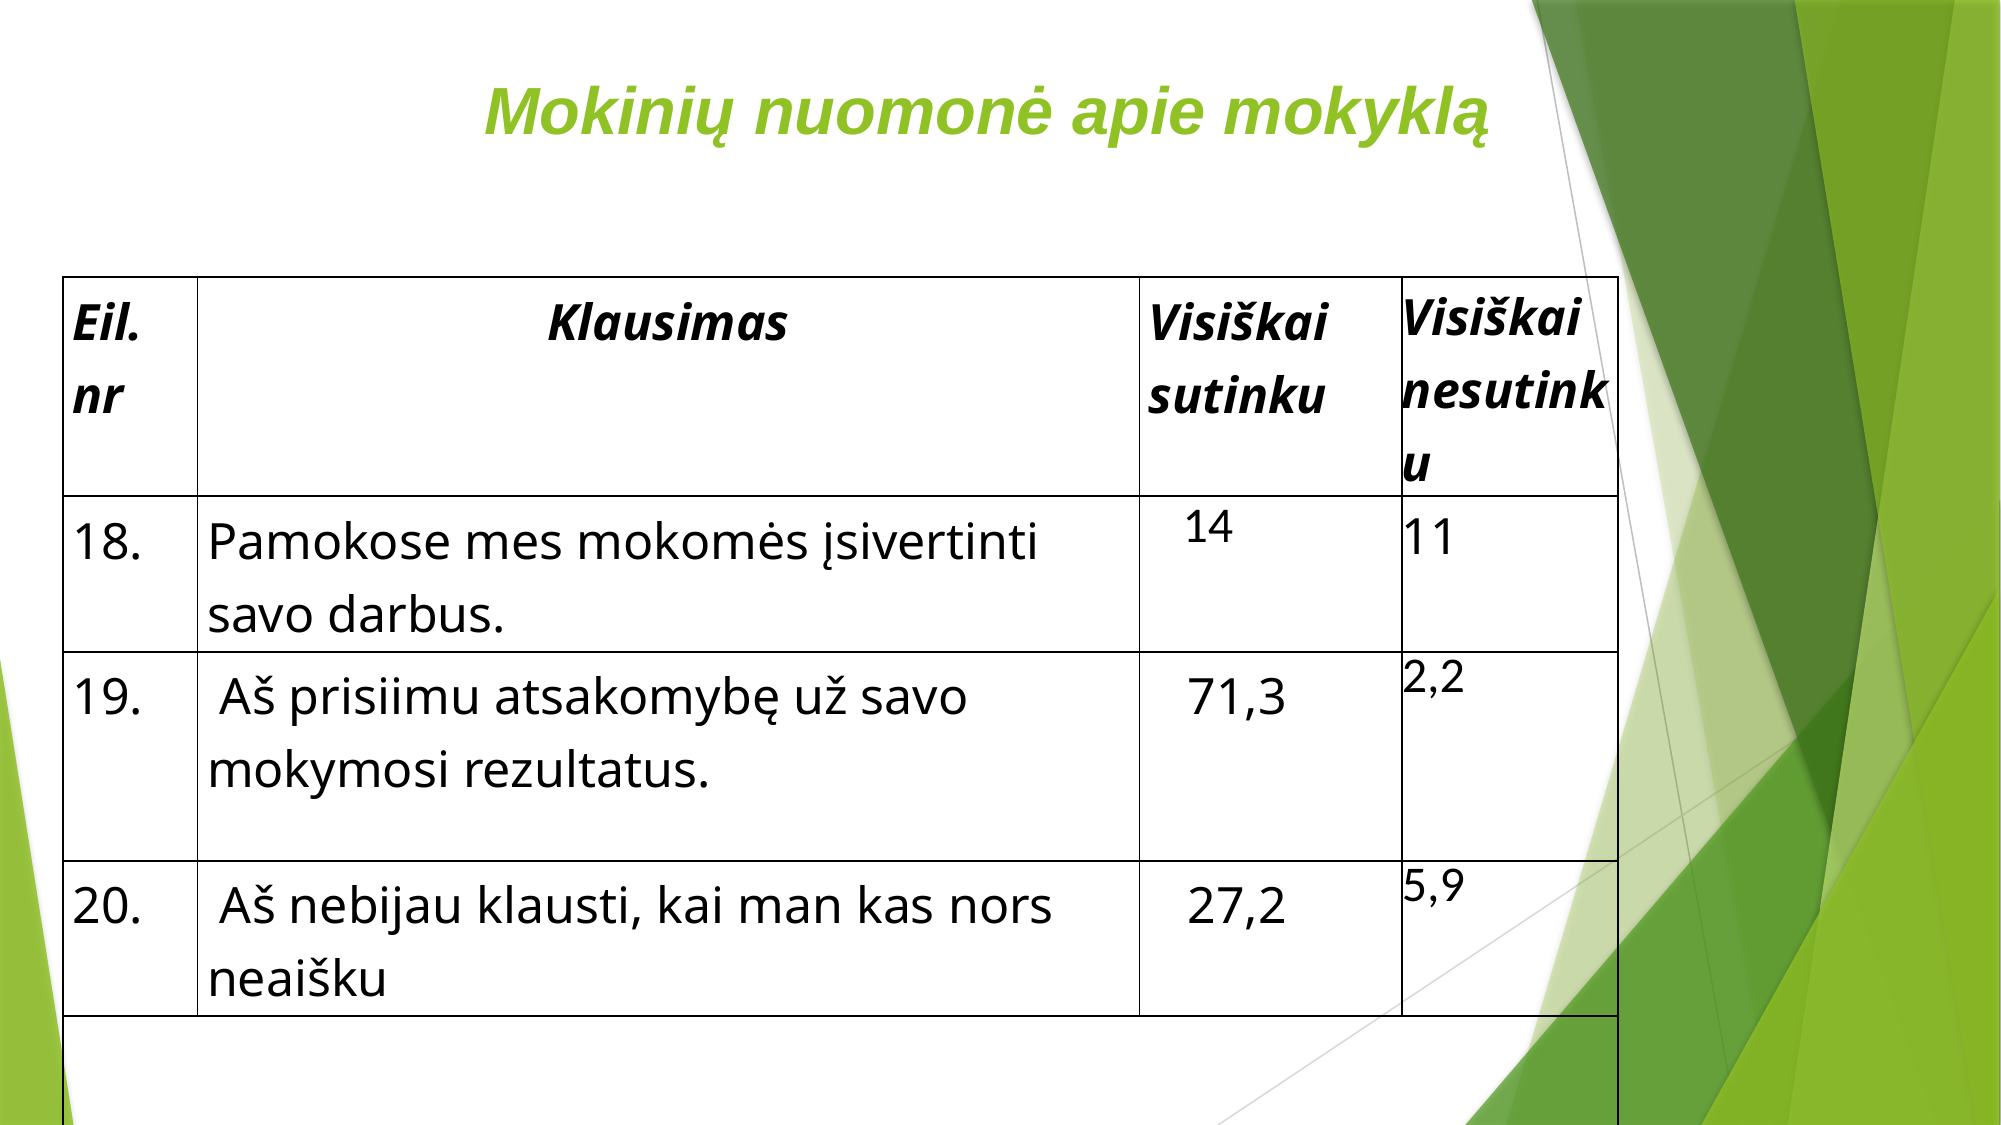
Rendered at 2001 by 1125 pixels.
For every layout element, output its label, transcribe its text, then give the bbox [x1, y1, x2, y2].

table_cell 20. [64, 862, 197, 1015]
table_cell Aš prisiimu atsakomybę už savo mokymosi rezultatus. [198, 653, 1139, 860]
table_cell Aš nebijau klausti, kai man kas nors neaišku [198, 862, 1139, 1015]
table_cell 19. [64, 653, 197, 860]
table_header Eil. nr [64, 278, 197, 495]
table_cell 5,9 [1403, 862, 1617, 1015]
table_cell [64, 1017, 1617, 1125]
table_header Visiškai nesutinku [1403, 278, 1617, 495]
table_cell 71,3 [1140, 653, 1401, 860]
table_cell 2,2 [1403, 653, 1617, 860]
table_cell 18. [64, 497, 197, 651]
table_cell 27,2 [1140, 862, 1401, 1015]
table_cell 14 [1140, 497, 1401, 651]
table_cell Pamokose mes mokomės įsivertinti savo darbus. [198, 497, 1139, 651]
table_header Visiškai sutinku [1140, 278, 1401, 495]
table_header Klausimas [198, 278, 1139, 495]
table_cell 11 [1403, 497, 1617, 651]
title Mokinių nuomonė apie mokyklą [115, 60, 1861, 278]
